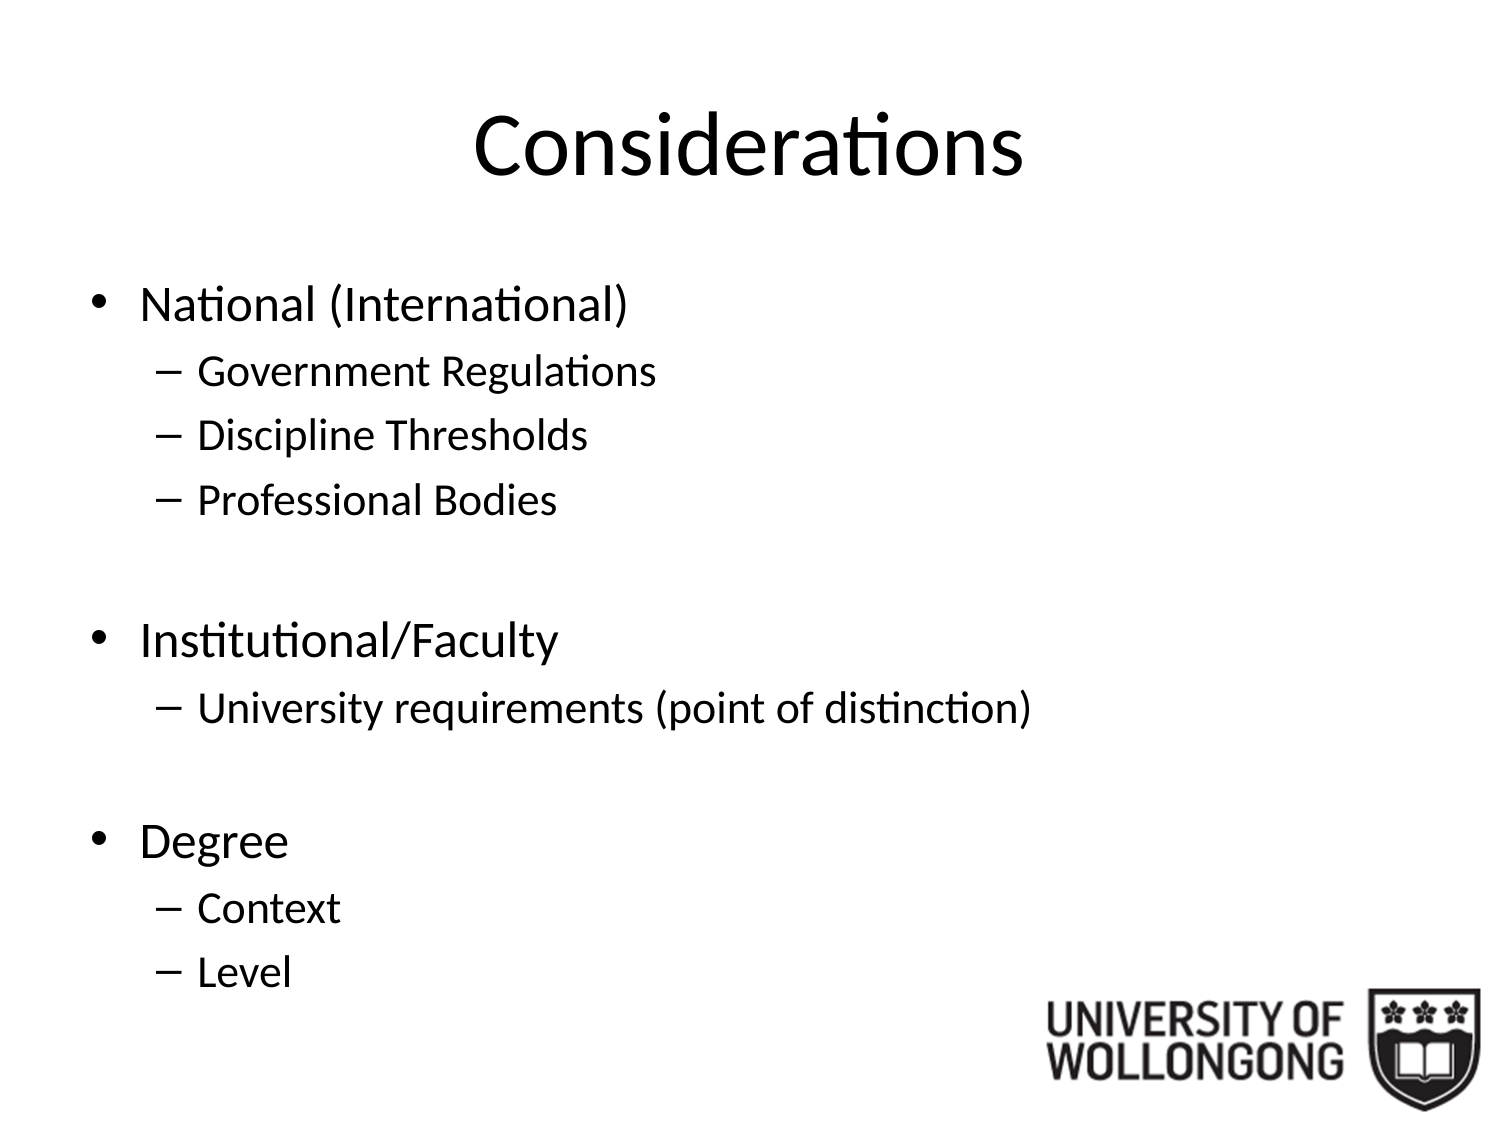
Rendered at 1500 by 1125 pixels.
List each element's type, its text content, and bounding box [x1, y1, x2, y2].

title Considerations [75, 45, 1425, 233]
list National (International) Government Regulations Discipline Thresholds Professional Bodies Institutional/Faculty University requirements (point of distinction) Degree Context Level [75, 262, 1425, 1005]
picture [1045, 987, 1482, 1113]
